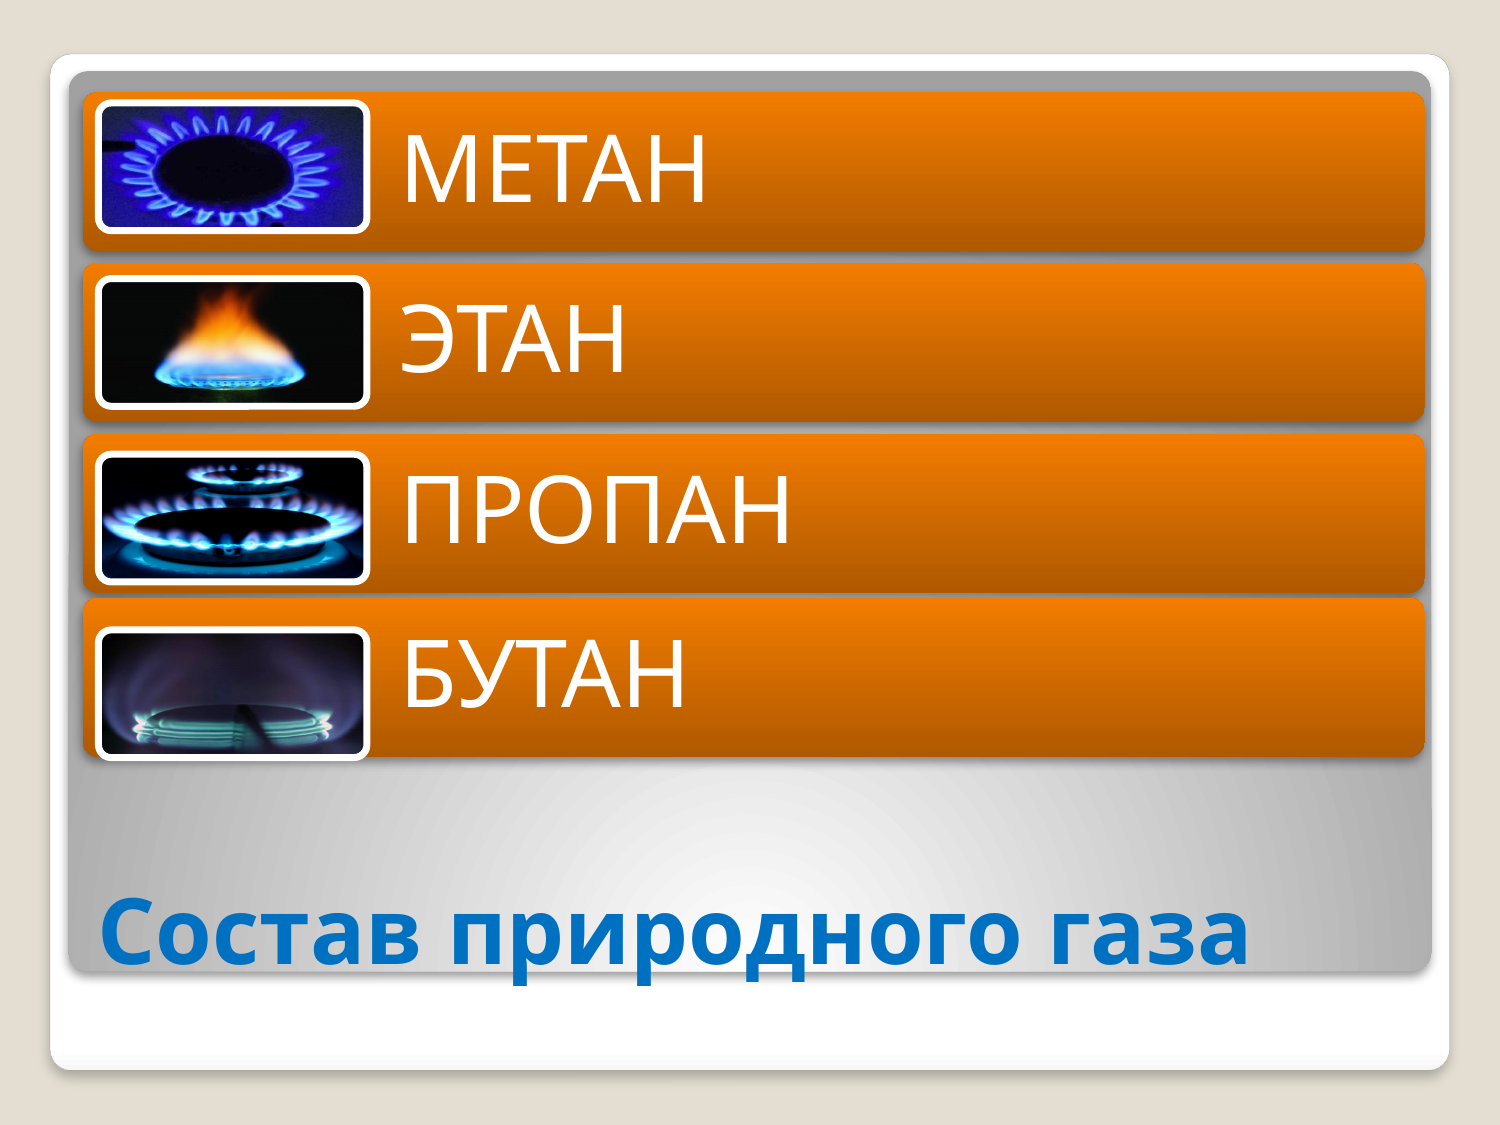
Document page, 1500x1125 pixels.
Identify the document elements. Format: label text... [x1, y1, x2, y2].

title Состав природного газа [82, 817, 1425, 990]
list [82, 86, 1426, 775]
